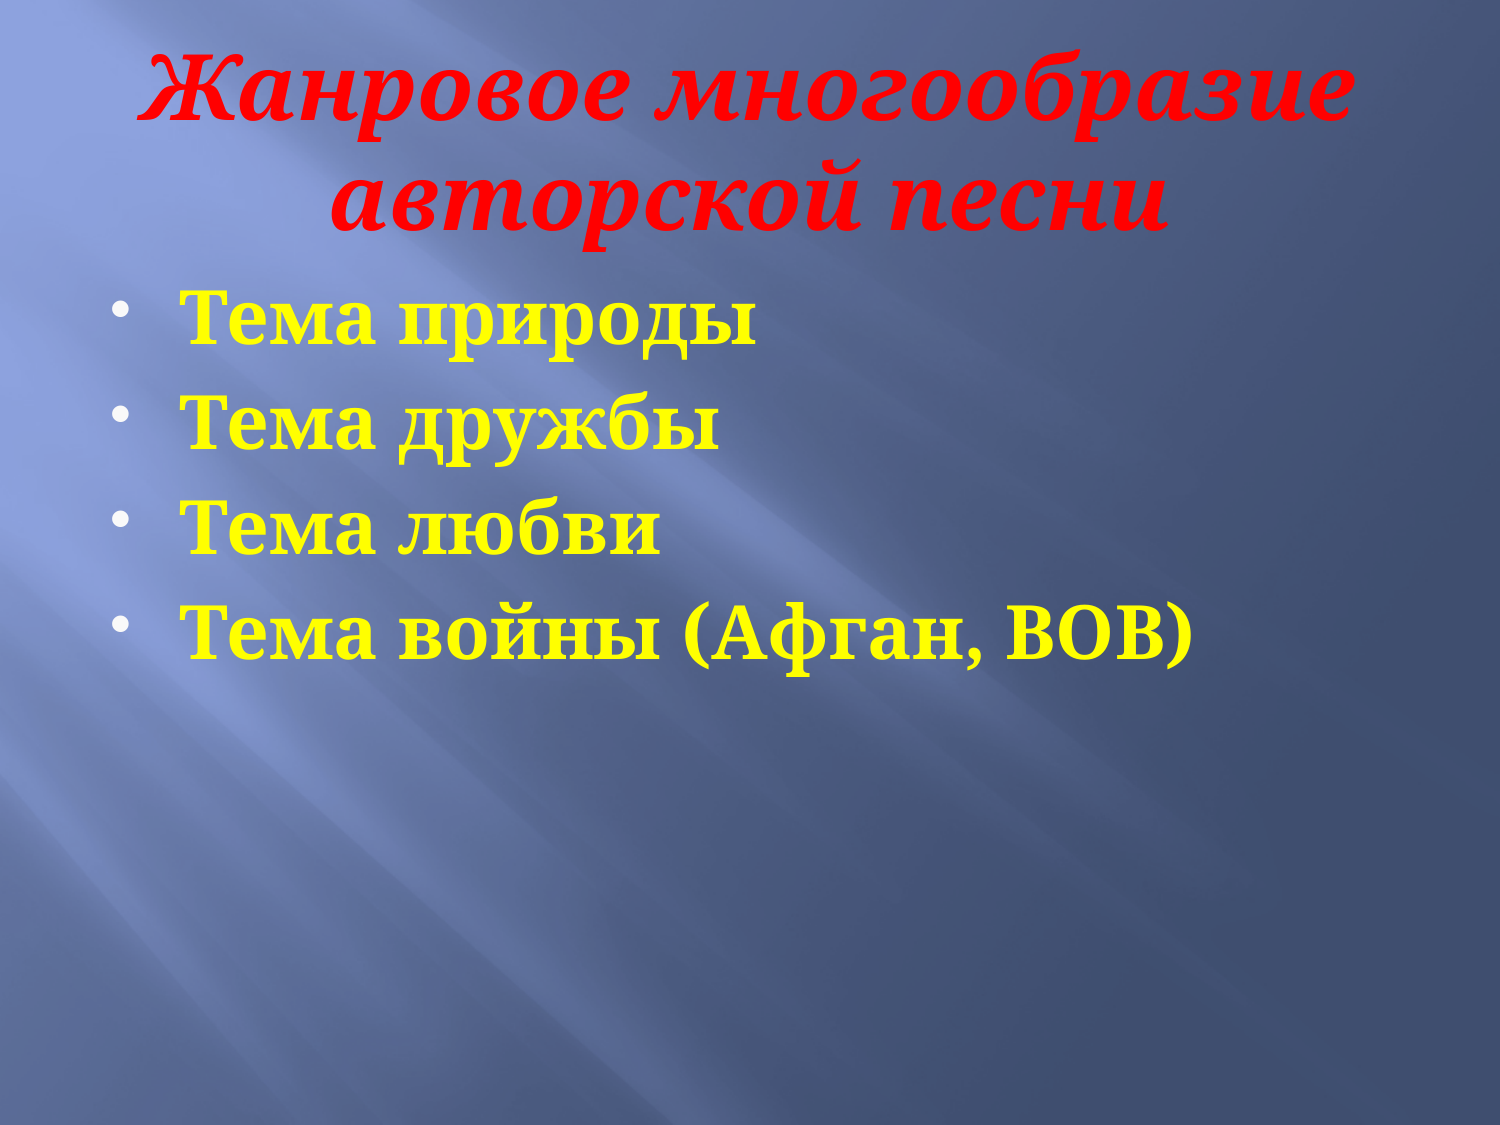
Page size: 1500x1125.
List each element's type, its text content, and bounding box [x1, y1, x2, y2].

list Тема природы Тема дружбы Тема любви Тема войны (Афган, ВОВ) [75, 262, 1425, 1035]
title Жанровое многообразие авторской песни [75, 45, 1425, 233]
